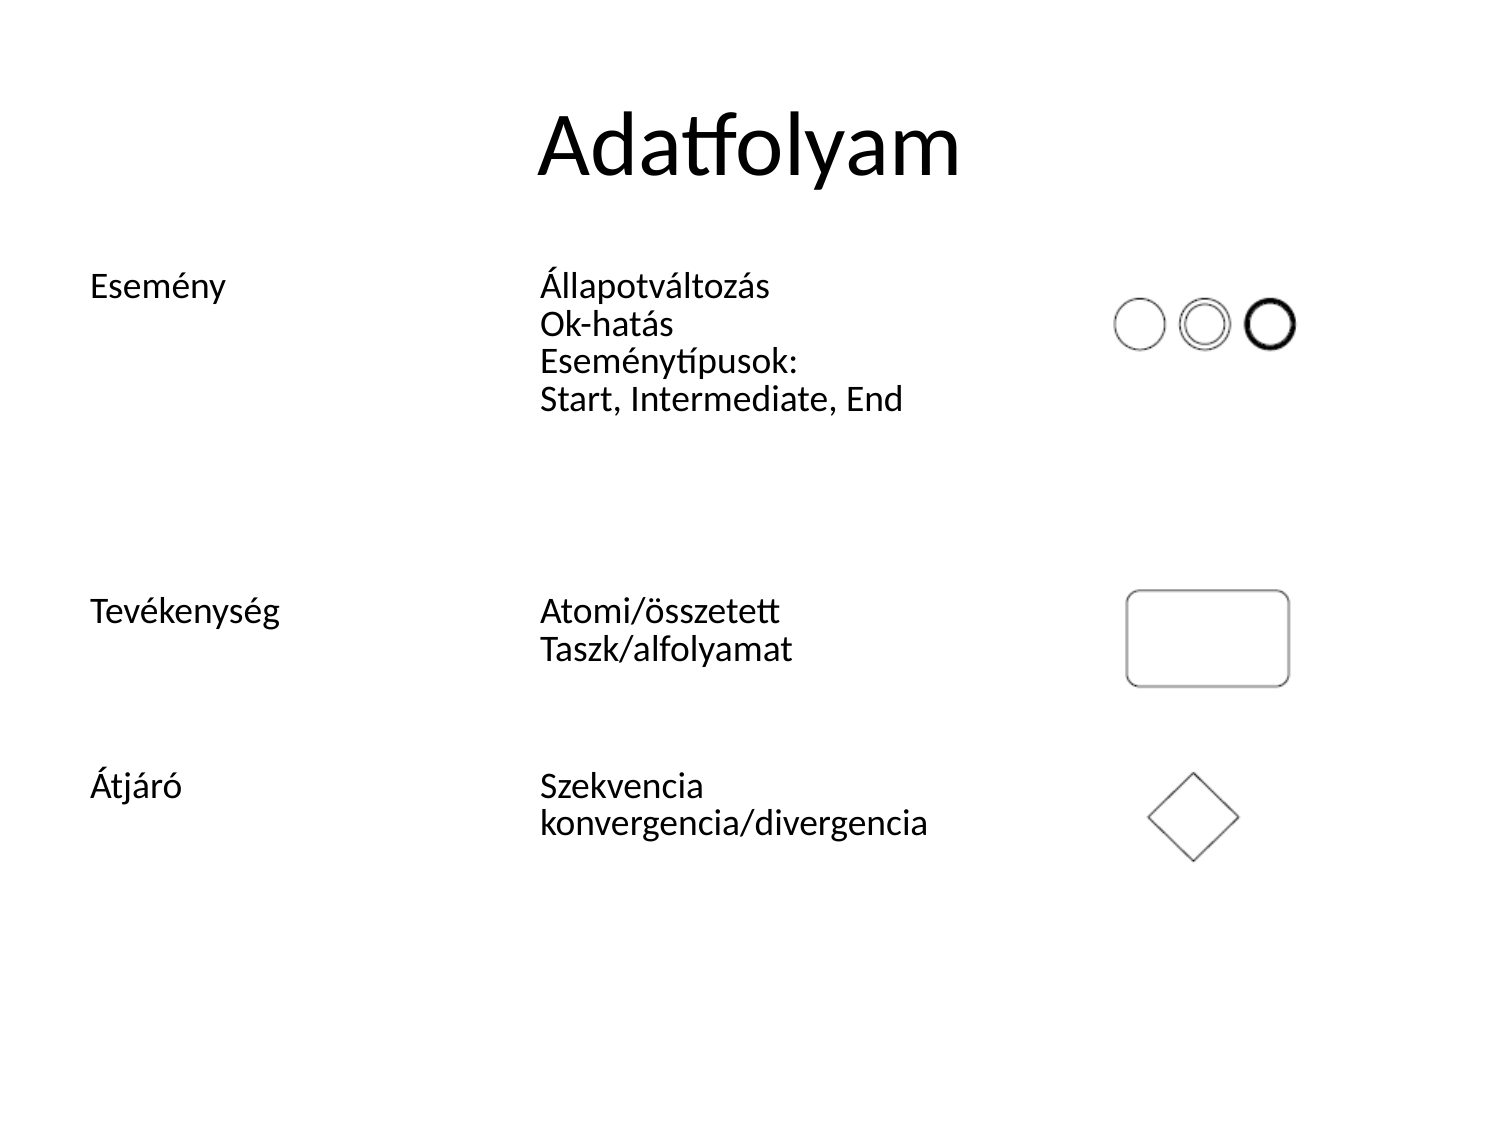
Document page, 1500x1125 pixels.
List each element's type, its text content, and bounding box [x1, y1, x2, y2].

table_header Állapotváltozás Ok-hatás Eseménytípusok: Start, Intermediate, End [525, 262, 975, 587]
table_cell Átjáró [75, 762, 525, 937]
table_cell Szekvencia konvergencia/divergencia [525, 762, 975, 937]
table_cell [975, 762, 1425, 937]
table_header [975, 262, 1425, 587]
table_cell Tevékenység [75, 587, 525, 762]
table_cell [975, 587, 1425, 762]
table_cell Atomi/összetett Taszk/alfolyamat [525, 587, 975, 762]
title Adatfolyam [75, 45, 1425, 233]
table_header Esemény [75, 262, 525, 587]
picture [1136, 737, 1250, 883]
picture [1101, 280, 1318, 380]
picture [1113, 573, 1300, 705]
